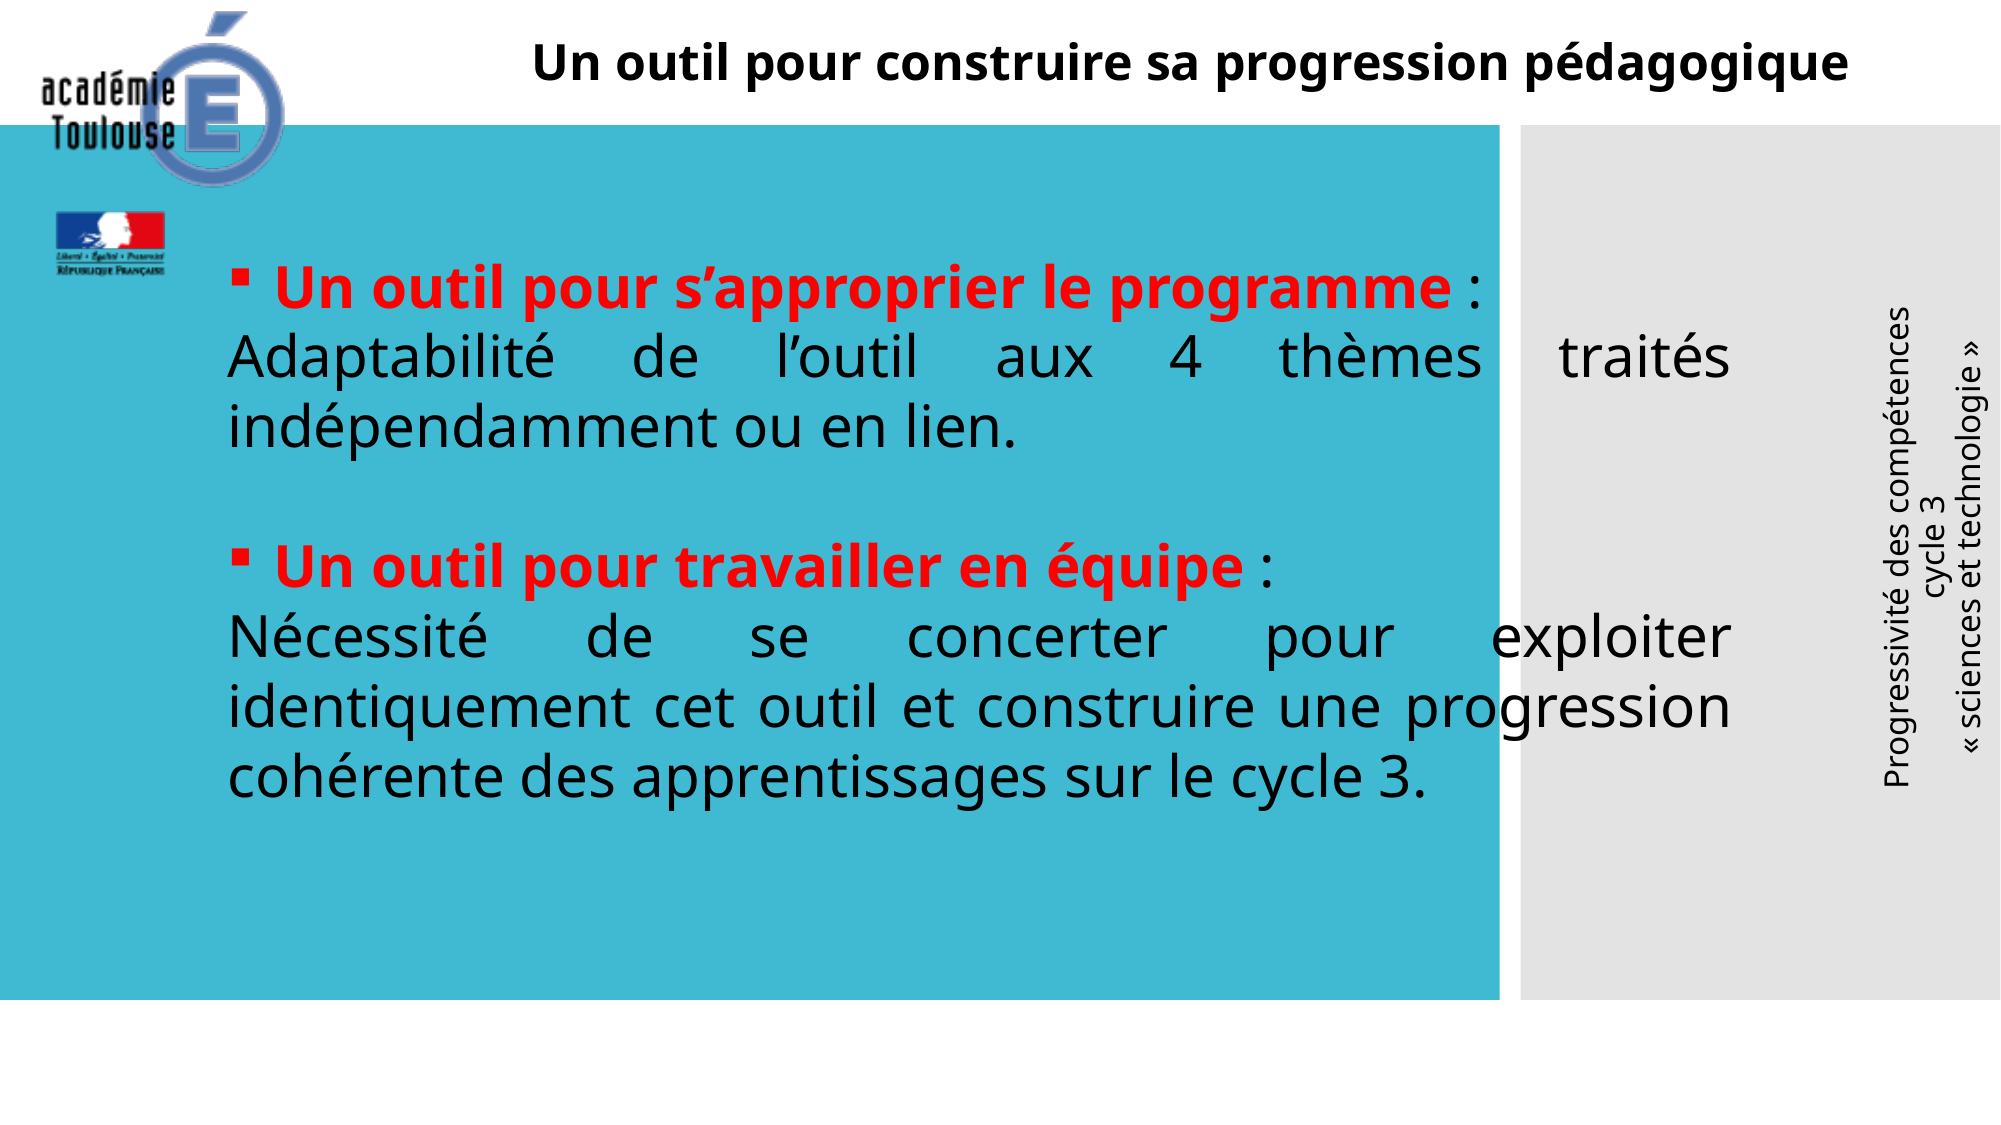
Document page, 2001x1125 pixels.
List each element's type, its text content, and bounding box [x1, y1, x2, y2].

subtitle Progressivité des compétences cycle 3 « sciences et technologie » [1872, 191, 2000, 904]
picture [23, 0, 296, 295]
text_box Un outil pour construire sa progression pédagogique [516, 22, 1895, 98]
text_box Un outil pour s’approprier le programme : Adaptabilité de l’outil aux 4 thèmes traités indépendamment ou en lien. Un outil pour travailler en équipe : Nécessité de se concerter pour exploiter identiquement cet outil et construire une progression cohérente des apprentissages sur le cycle 3. [212, 242, 1747, 977]
